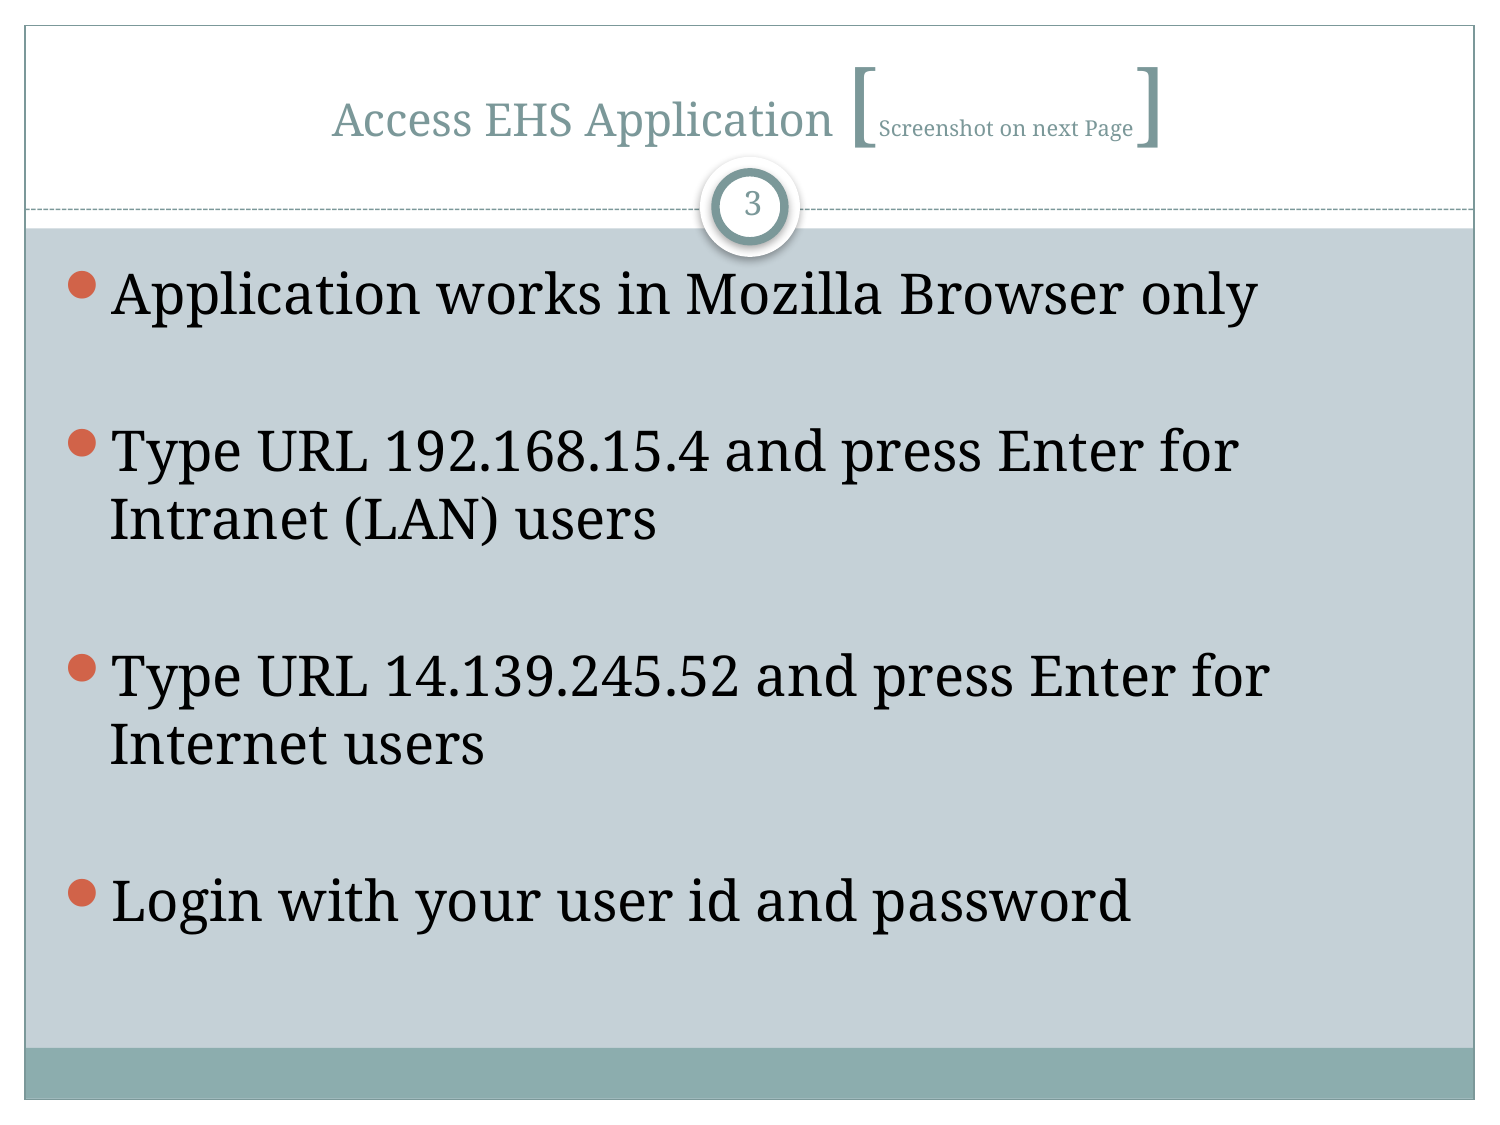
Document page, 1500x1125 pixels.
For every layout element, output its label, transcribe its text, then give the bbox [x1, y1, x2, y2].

slide_number 3 [715, 168, 791, 241]
title Access EHS Application [Screenshot on next Page] [49, 37, 1450, 162]
list Application works in Mozilla Browser only Type URL 192.168.15.4 and press Enter for Intranet (LAN) users Type URL 14.139.245.52 and press Enter for Internet users Login with your user id and password [49, 250, 1445, 1001]
